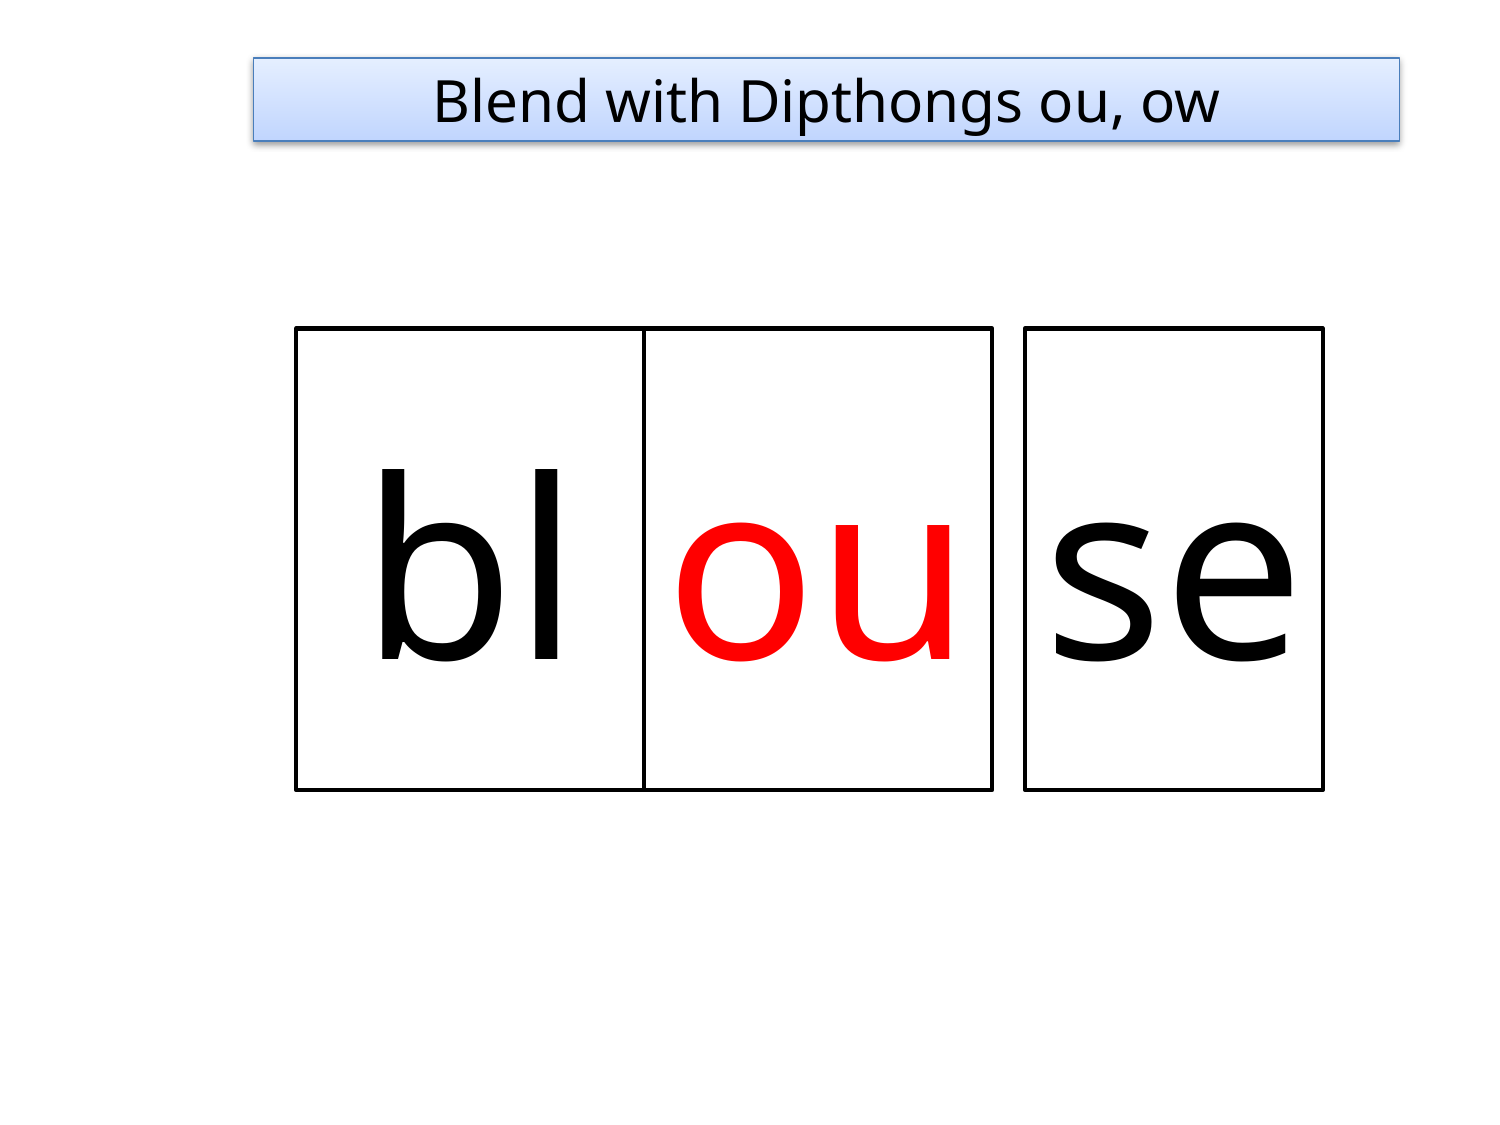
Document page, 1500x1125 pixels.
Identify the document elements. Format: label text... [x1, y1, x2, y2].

text_box bl [294, 326, 642, 792]
text_box se [1023, 326, 1325, 792]
text_box Blend with Dipthongs ou, ow [253, 57, 1400, 142]
text_box ou [642, 326, 994, 792]
